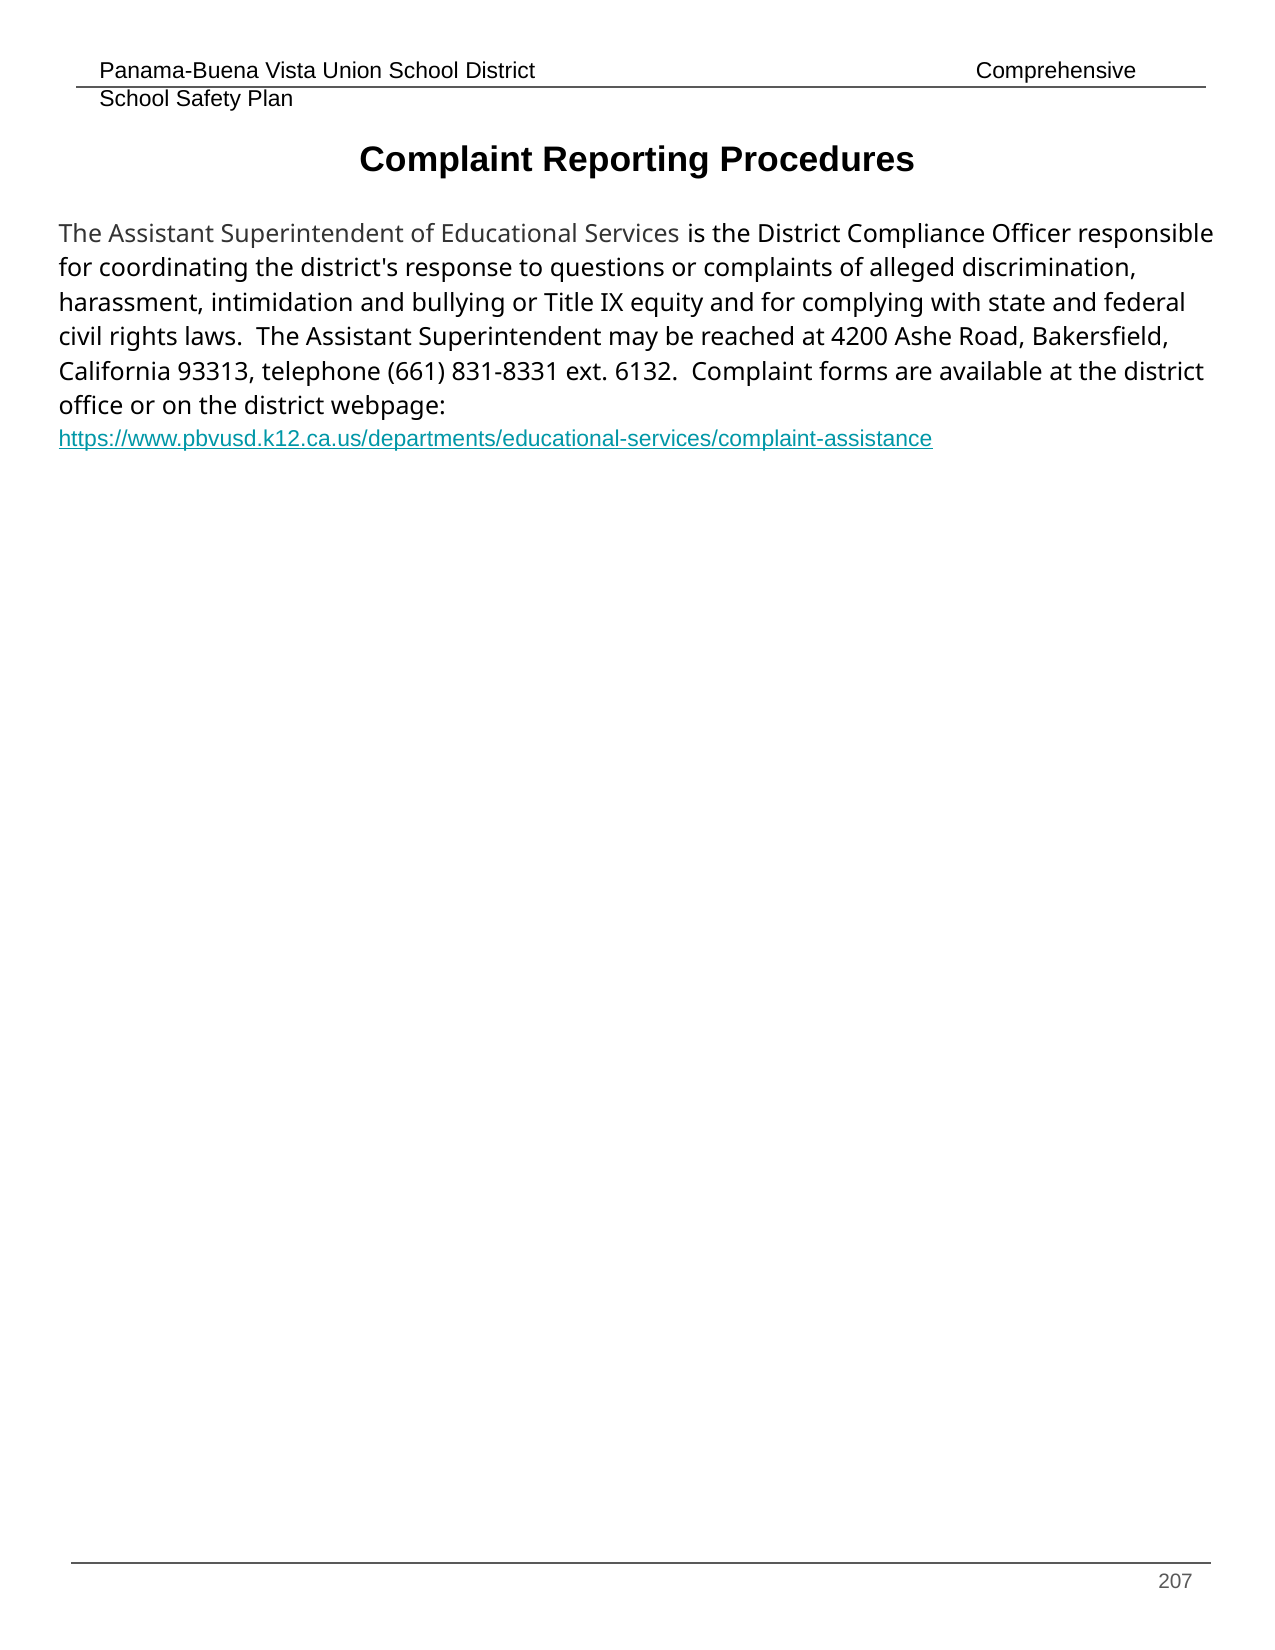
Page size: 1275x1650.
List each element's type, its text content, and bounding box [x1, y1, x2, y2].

list Complaint Reporting Procedures The Assistant Superintendent of Educational Services is the District Compliance Officer responsible for coordinating the district's response to questions or complaints of alleged discrimination, harassment, intimidation and bullying or Title IX equity and for complying with state and federal civil rights laws. The Assistant Superintendent may be reached at 4200 Ashe Road, Bakersfield, California 93313, telephone (661) 831-8331 ext. 6132. Complaint forms are available at the district office or on the district webpage: https://www.pbvusd.k12.ca.us/departments/educational-services/complaint-assistance [43, 114, 1232, 1570]
slide_number ‹#› [1131, 1552, 1208, 1623]
